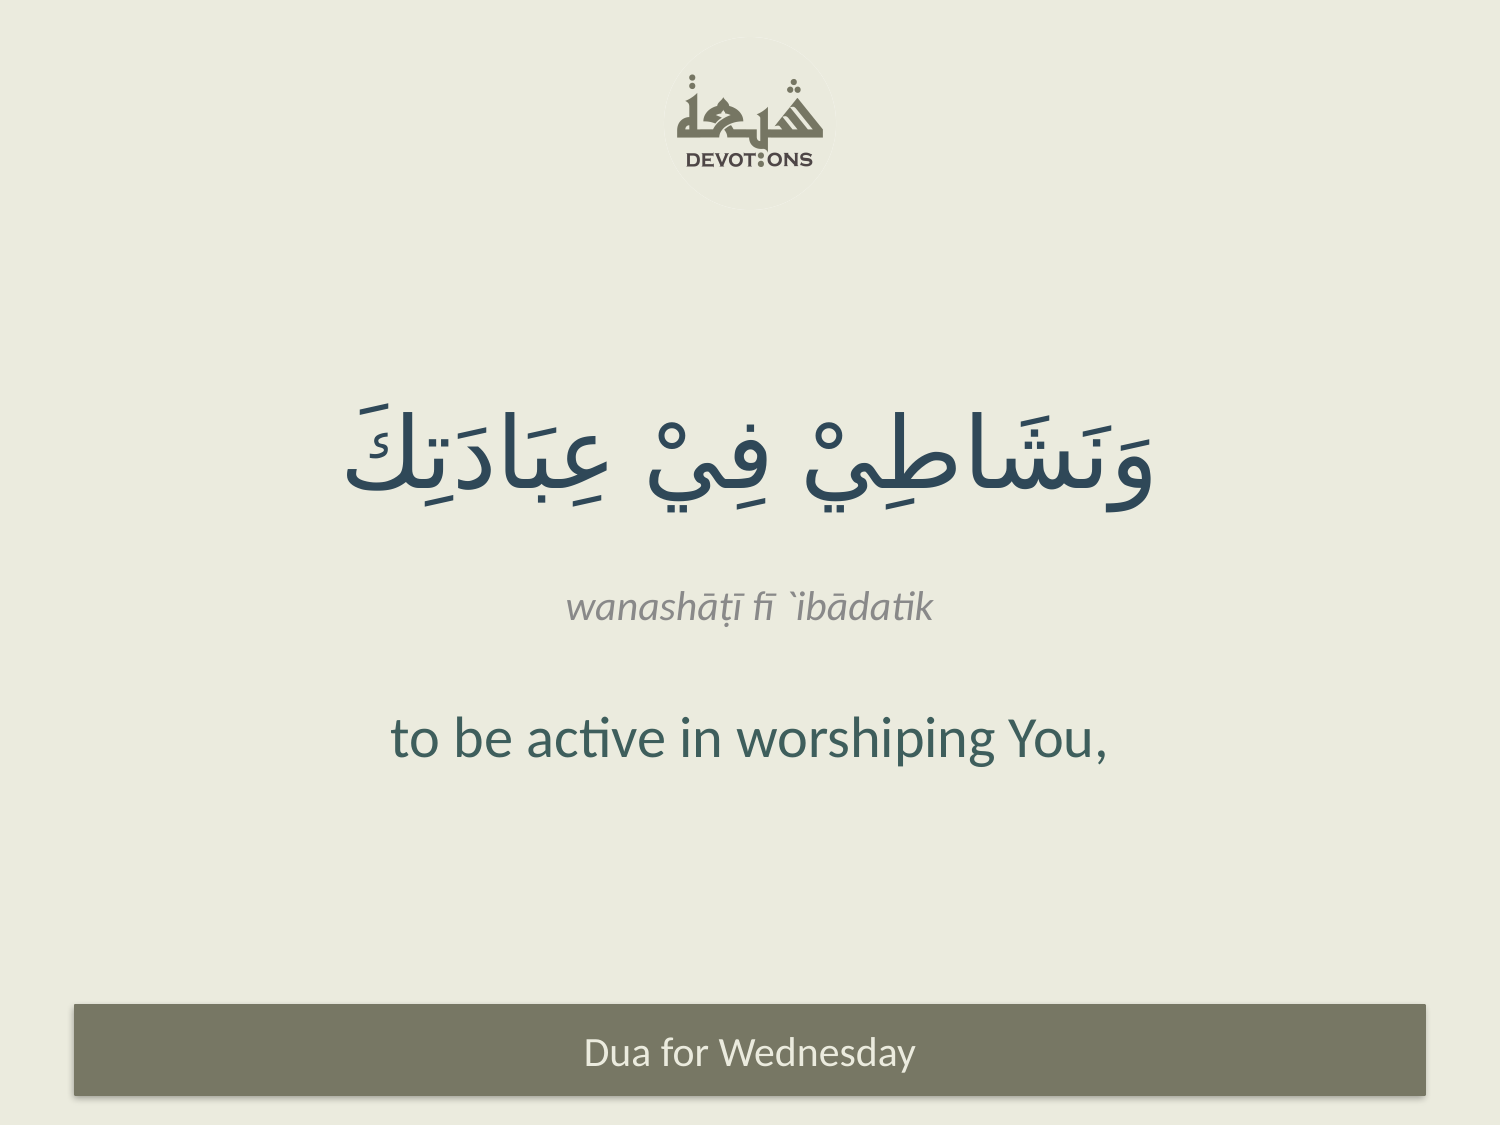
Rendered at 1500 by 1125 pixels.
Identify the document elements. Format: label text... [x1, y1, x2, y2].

text_box وَنَشَاطِيْ فِيْ عِبَادَتِكَ wanashāṭī fī `ibādatik to be active in worshiping You, [74, 381, 1425, 776]
text_box Dua for Wednesday [568, 1017, 932, 1083]
text_box [74, 1004, 1426, 1096]
picture [656, 29, 844, 218]
